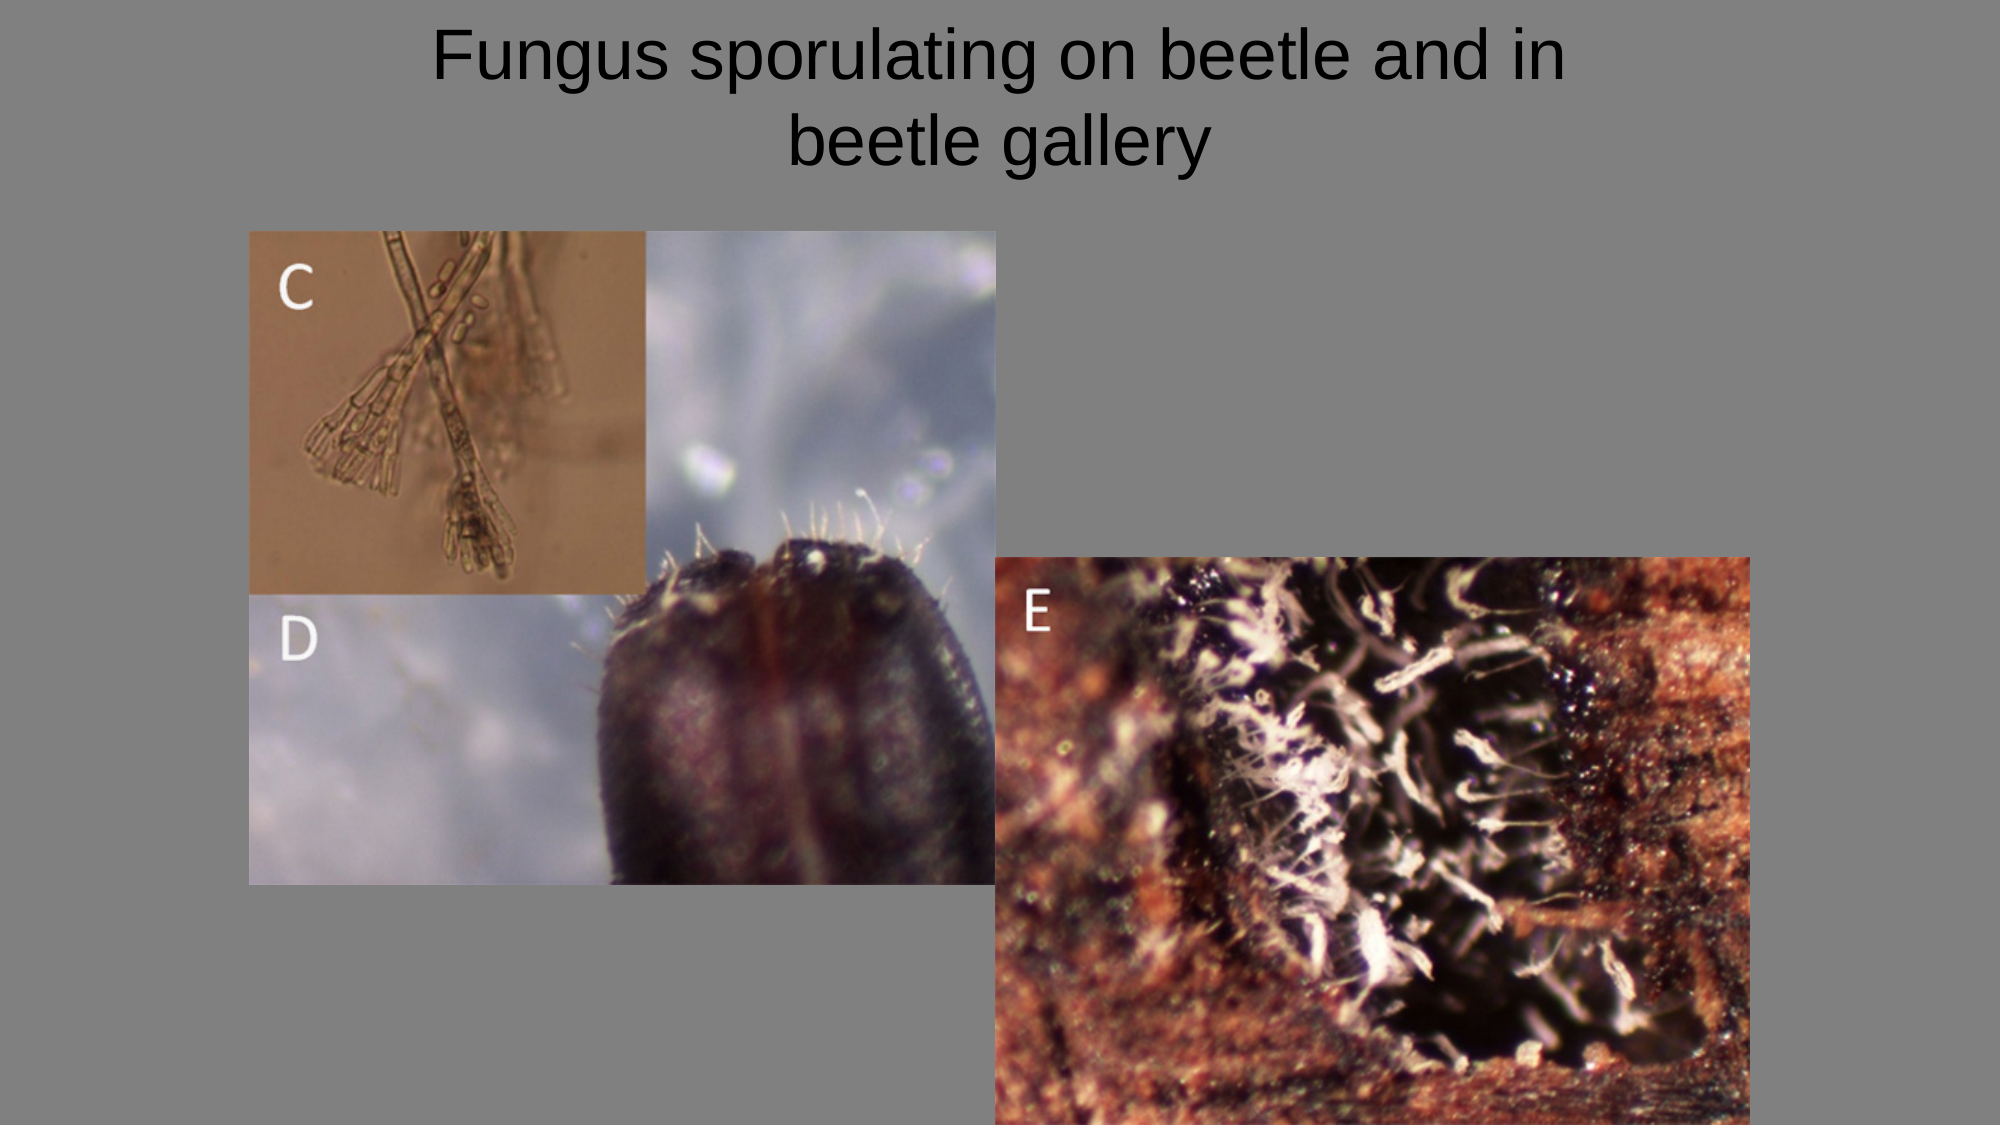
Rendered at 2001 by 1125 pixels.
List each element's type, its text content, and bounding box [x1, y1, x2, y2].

title Fungus sporulating on beetle and in beetle gallery [324, 0, 1676, 188]
picture [249, 230, 1751, 1125]
